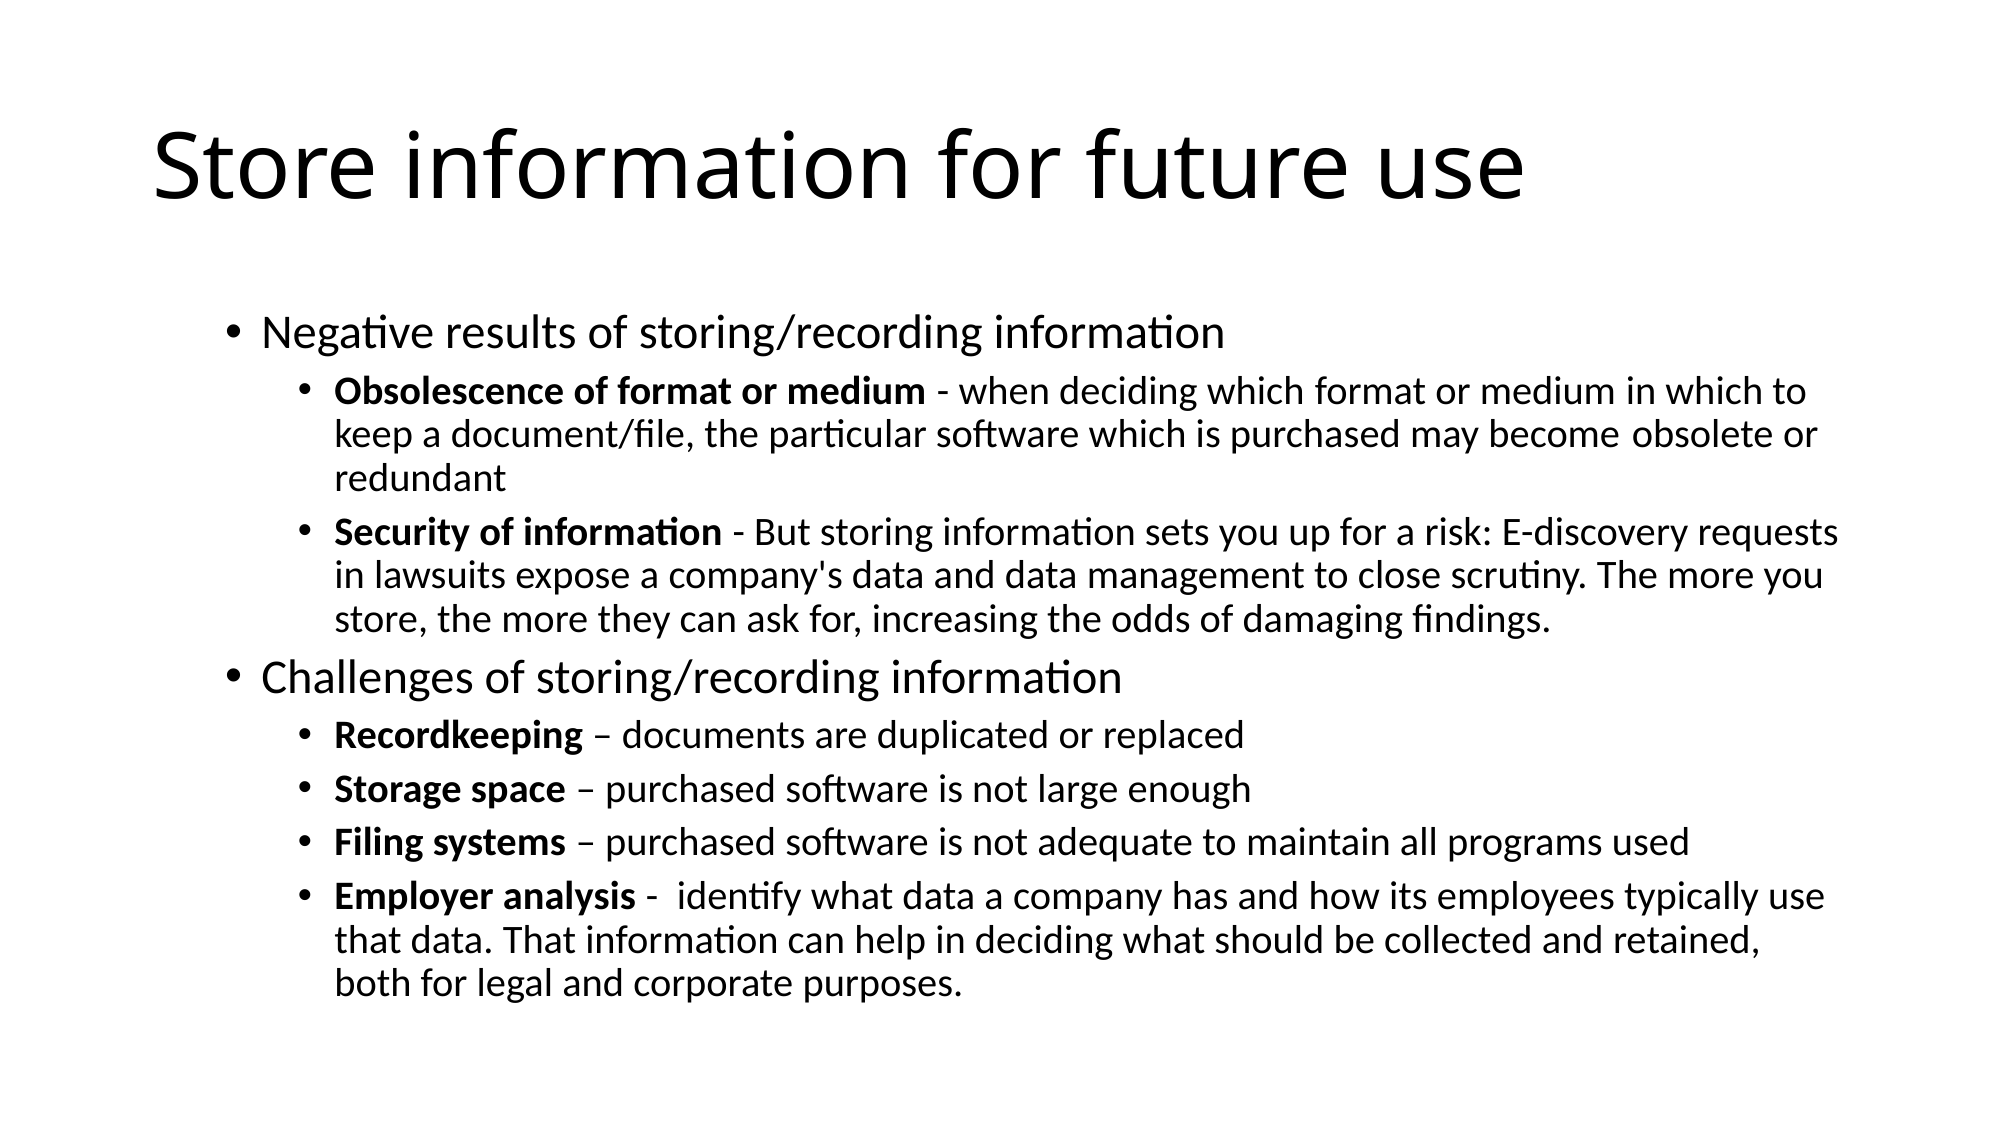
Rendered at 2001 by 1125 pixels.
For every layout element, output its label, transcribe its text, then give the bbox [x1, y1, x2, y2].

title Store information for future use [137, 59, 1863, 278]
list Negative results of storing/recording information Obsolescence of format or medium - when deciding which format or medium in which to keep a document/file, the particular software which is purchased may become obsolete or redundant Security of information - But storing information sets you up for a risk: E-discovery requests in lawsuits expose a company's data and data management to close scrutiny. The more you store, the more they can ask for, increasing the odds of damaging findings. Challenges of storing/recording information Recordkeeping – documents are duplicated or replaced Storage space – purchased software is not large enough Filing systems – purchased software is not adequate to maintain all programs used Employer analysis - identify what data a company has and how its employees typically use that data. That information can help in deciding what should be collected and retained, both for legal and corporate purposes. [137, 299, 1863, 1014]
